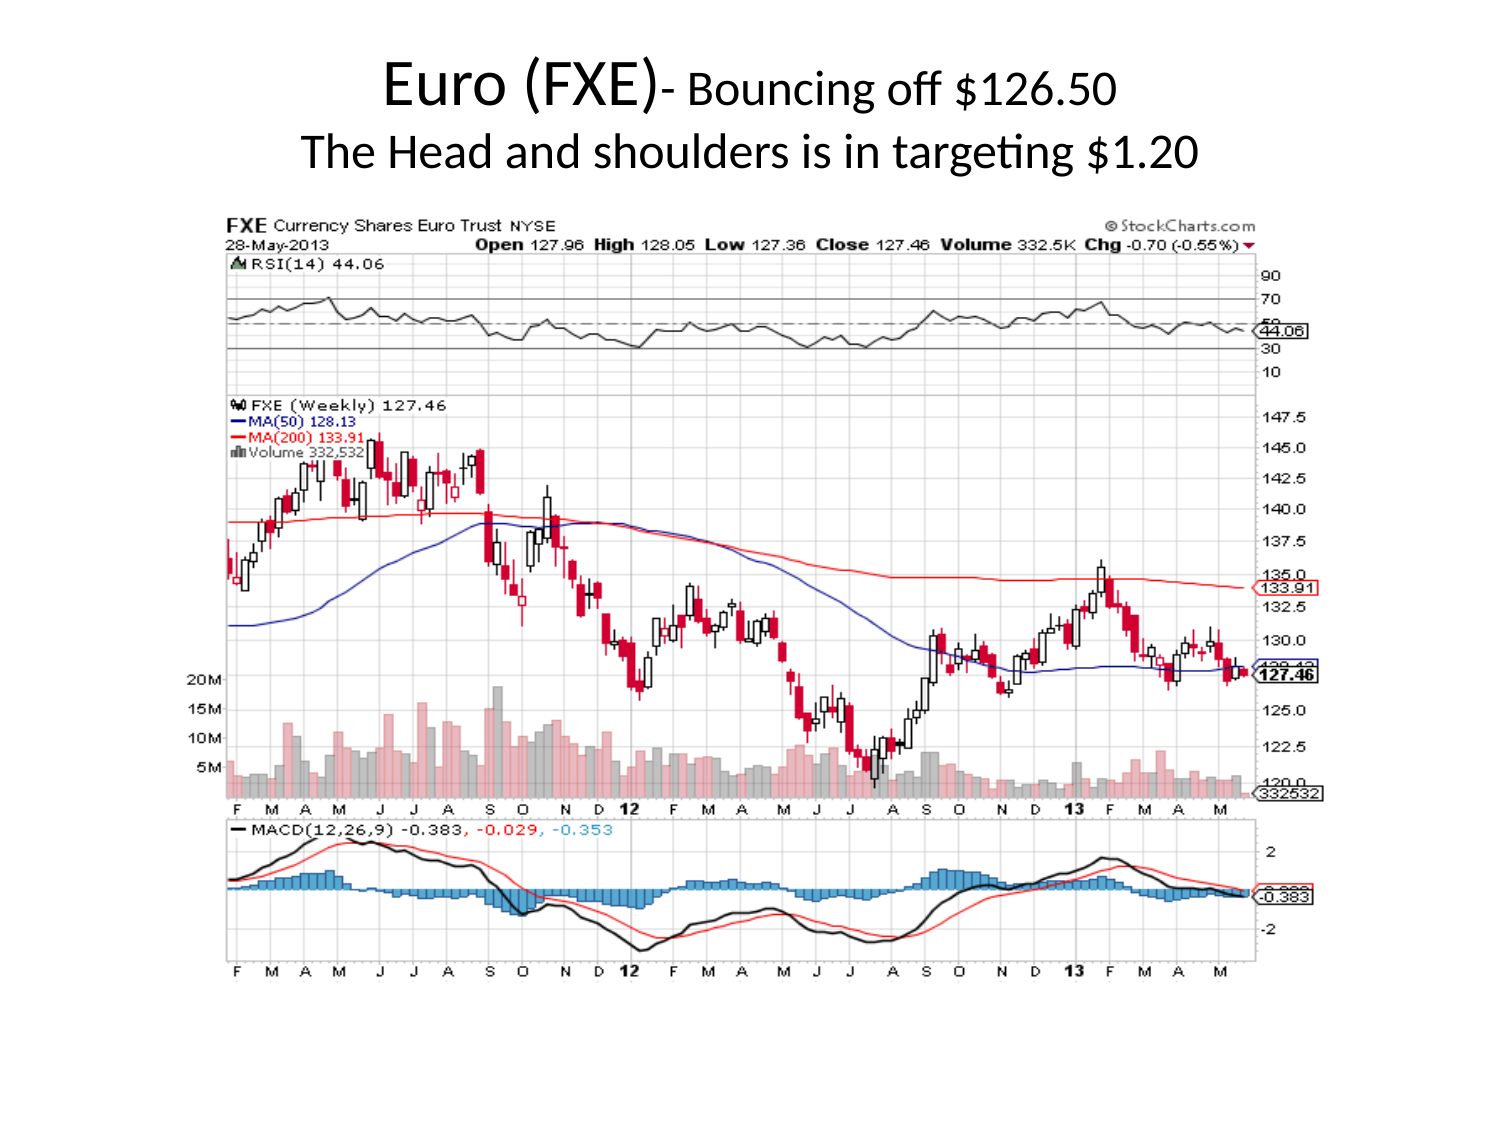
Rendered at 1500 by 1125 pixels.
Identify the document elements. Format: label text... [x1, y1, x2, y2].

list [74, 137, 1426, 1125]
title Euro (FXE)- Bouncing off $126.50 The Head and shoulders is in targeting $1.20 [74, 44, 1426, 137]
